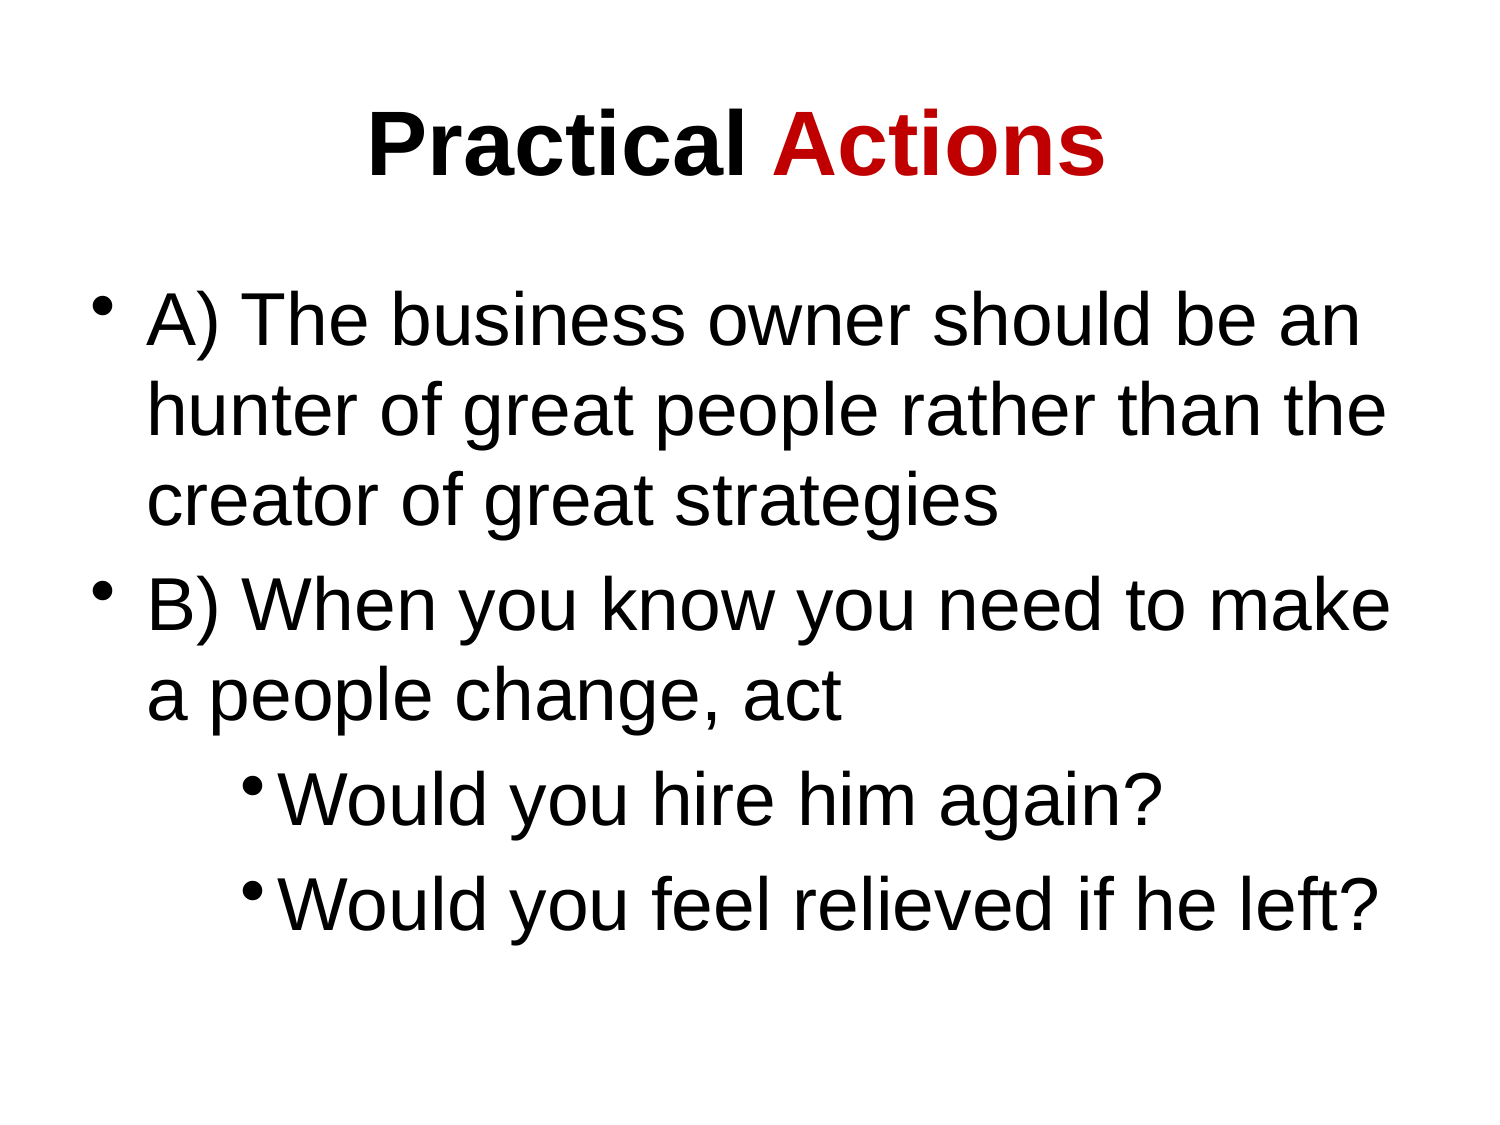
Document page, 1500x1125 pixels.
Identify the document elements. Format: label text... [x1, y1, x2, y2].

list A) The business owner should be an hunter of great people rather than the creator of great strategies B) When you know you need to make a people change, act Would you hire him again? Would you feel relieved if he left? [75, 262, 1425, 1106]
title Practical Actions [75, 45, 1425, 233]
